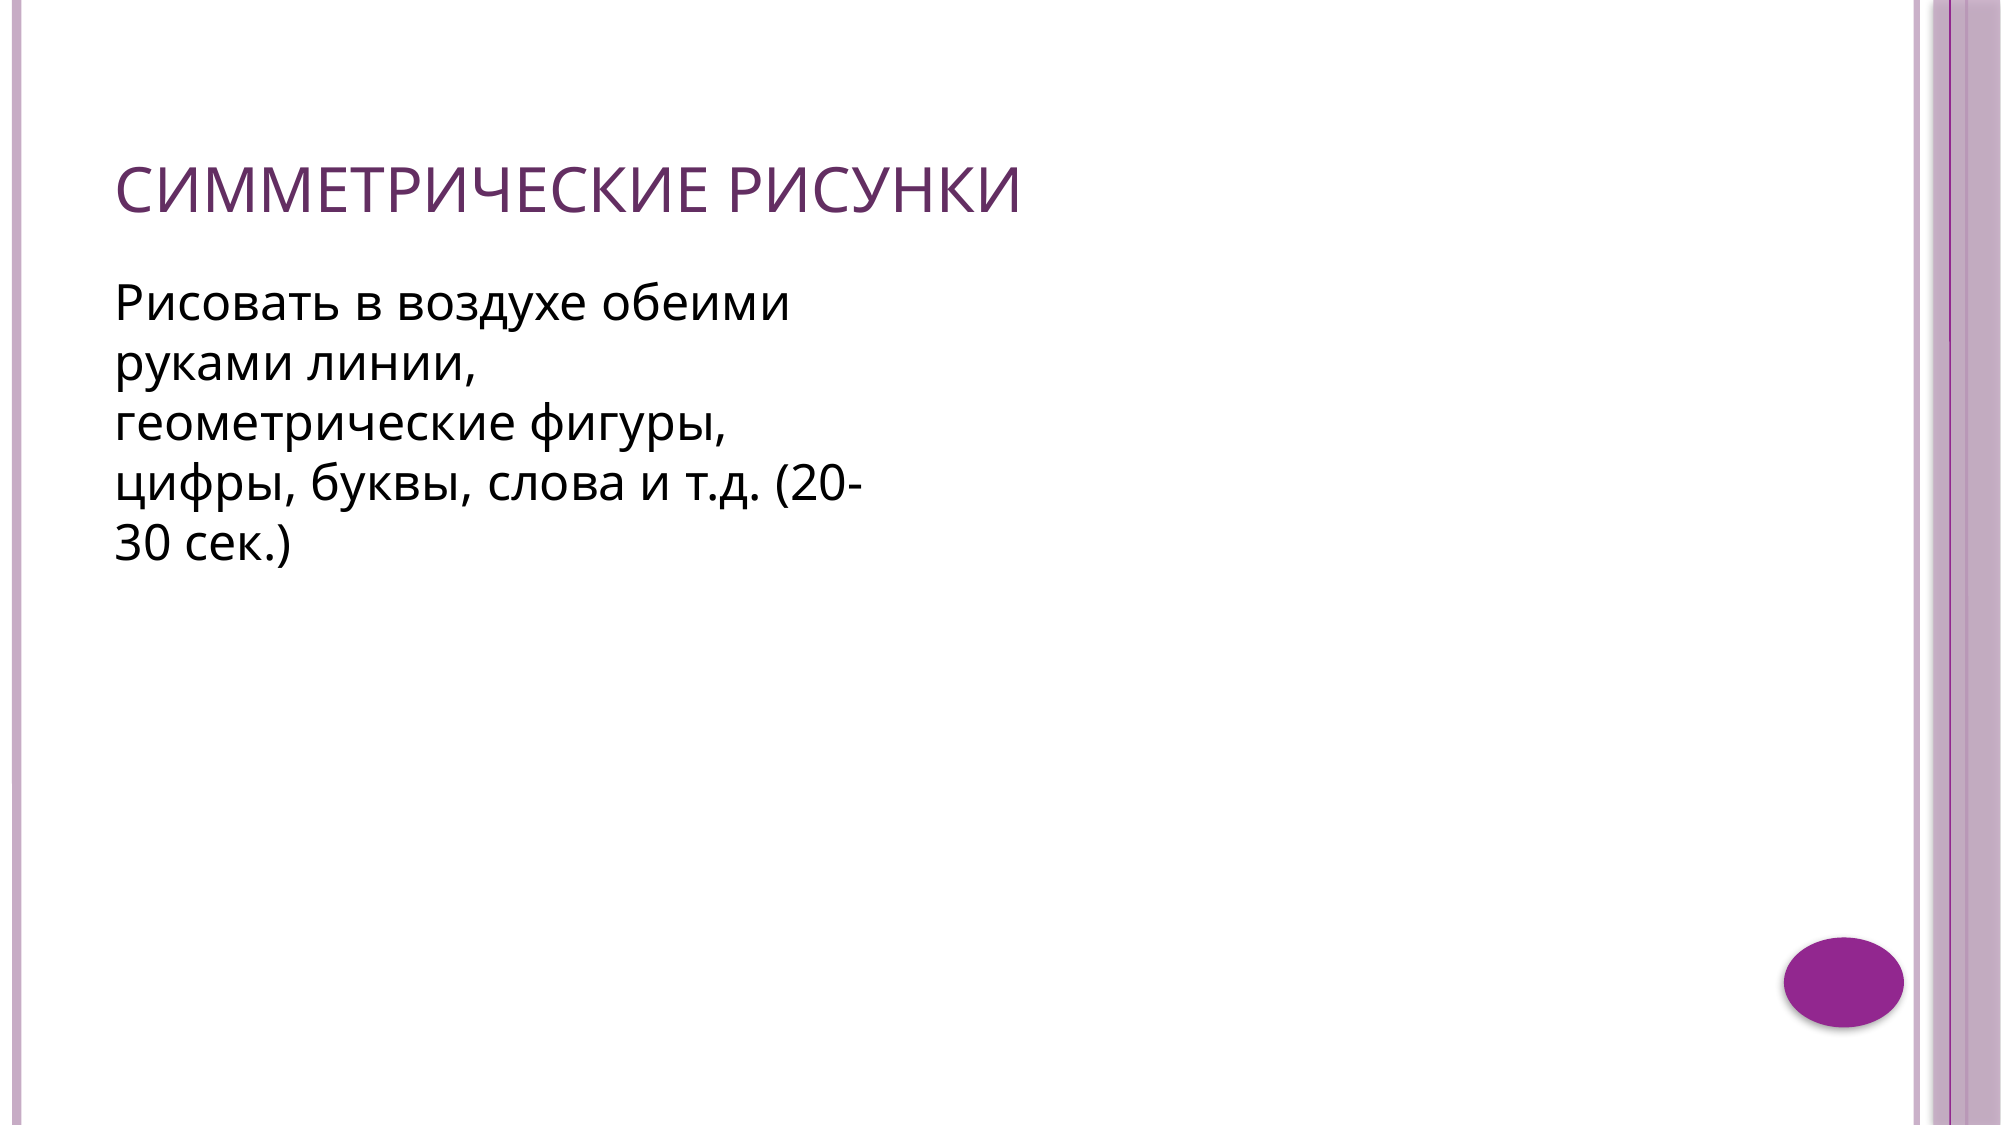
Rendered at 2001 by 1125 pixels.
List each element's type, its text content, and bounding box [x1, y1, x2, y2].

list Рисовать в воздухе обеими руками линии, геометрические фигуры, цифры, буквы, слова и т.д. (20-30 сек.) [99, 262, 900, 1013]
title Симметрические рисунки [99, 45, 1734, 233]
